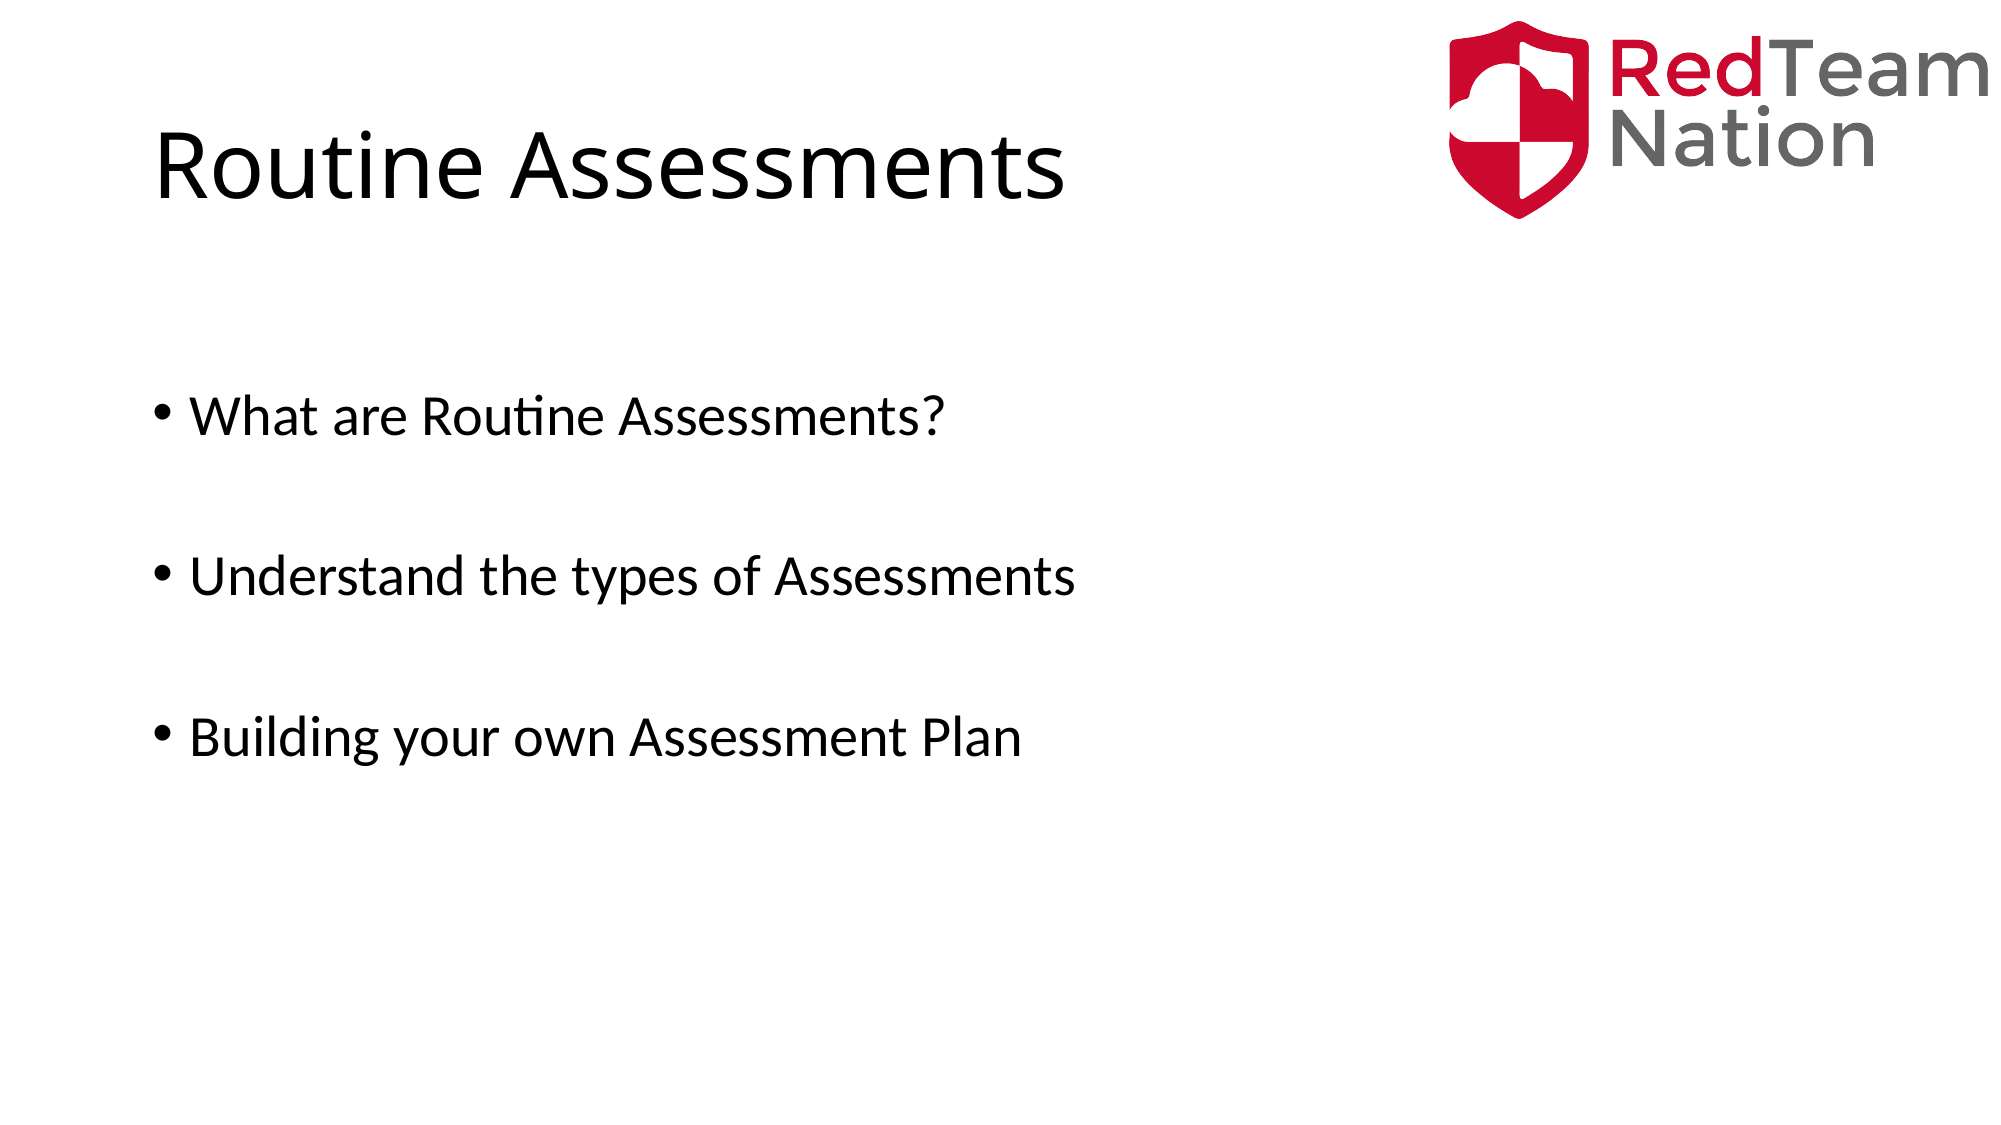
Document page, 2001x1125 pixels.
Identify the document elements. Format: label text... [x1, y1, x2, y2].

title Routine Assessments [137, 59, 1863, 278]
list What are Routine Assessments? Understand the types of Assessments Building your own Assessment Plan [137, 299, 1863, 1014]
picture [1449, 21, 1988, 220]
